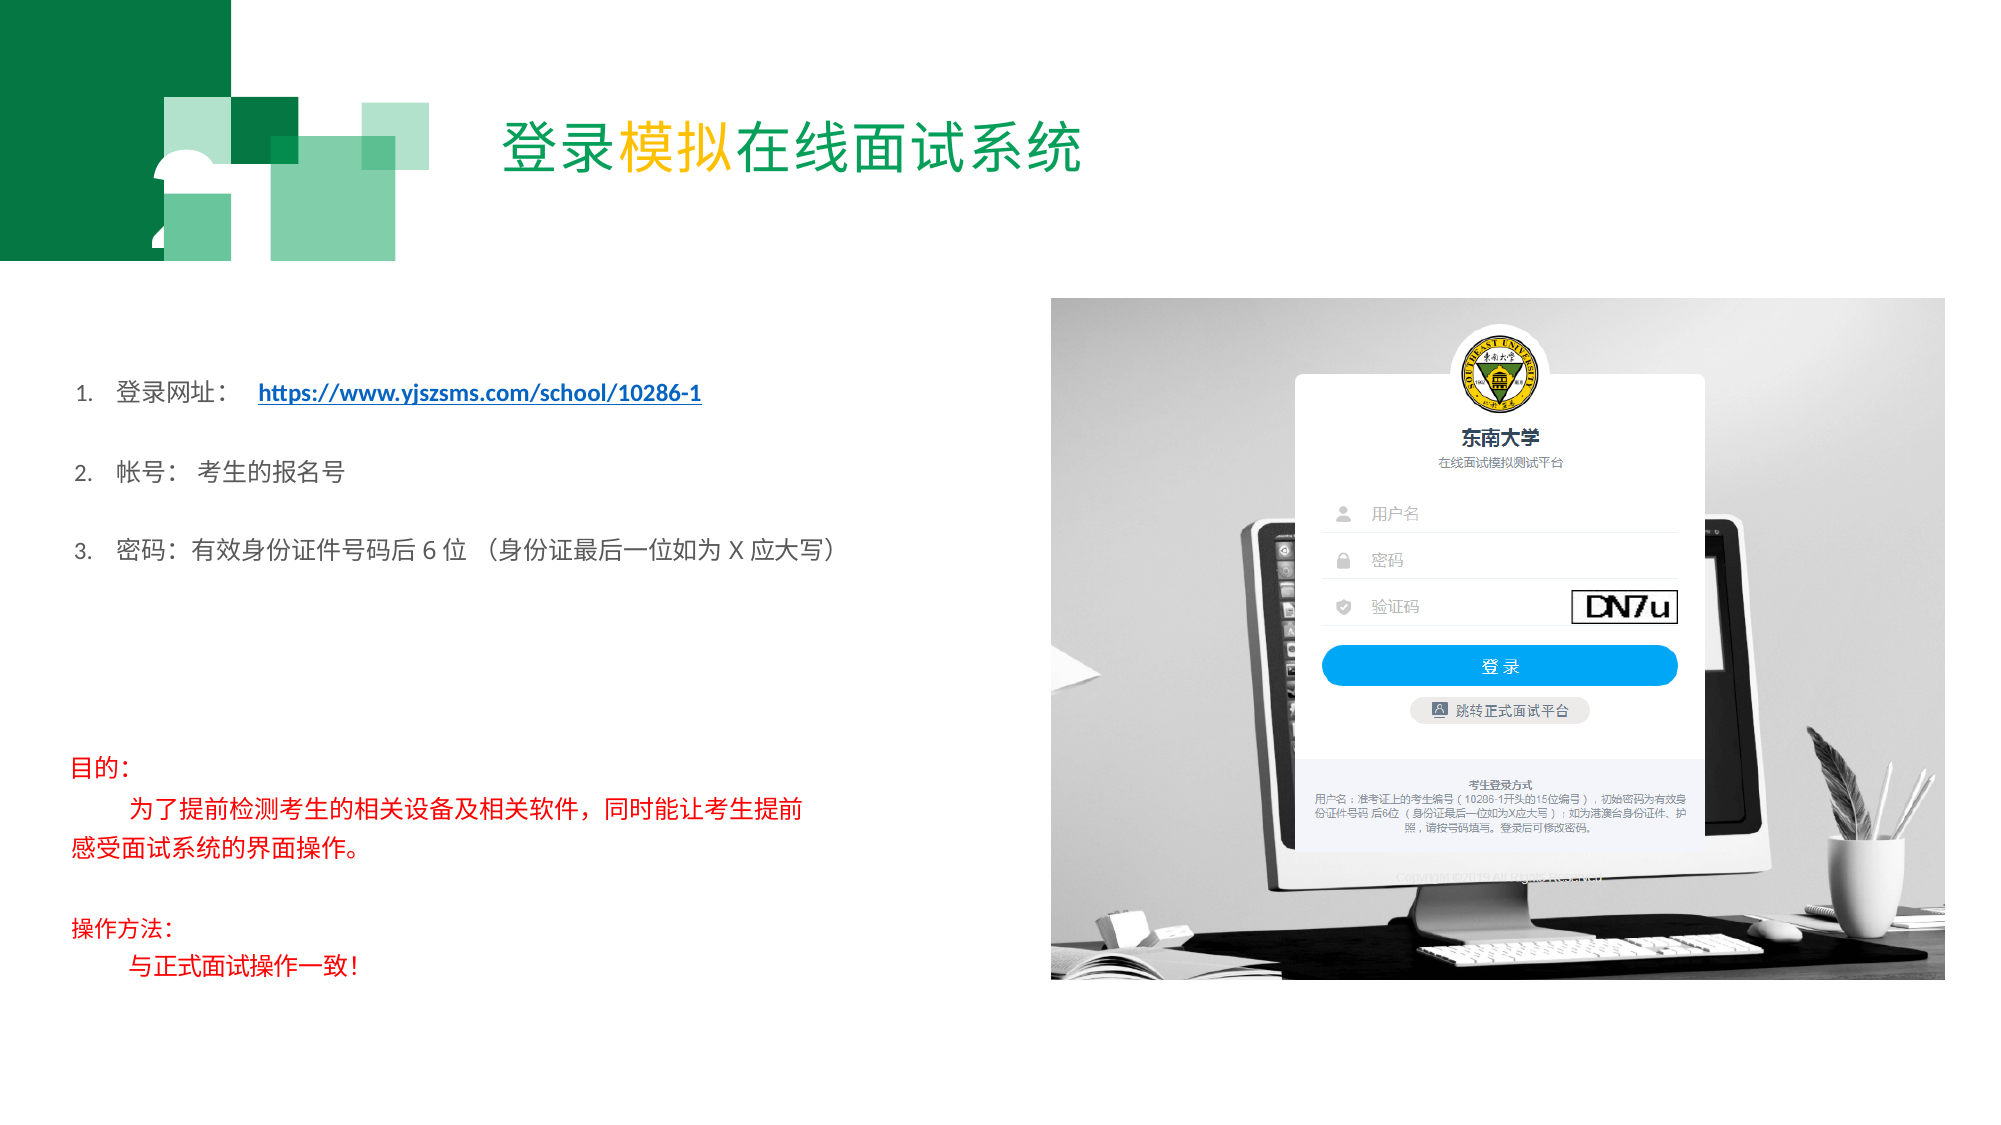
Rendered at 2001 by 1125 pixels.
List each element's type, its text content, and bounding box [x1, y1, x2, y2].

text_box 登录模拟在线面试系统 [499, 109, 1087, 182]
text_box 2. 帐号： 考生的报名号 3. 密码：有效身份证件号码后6位 （身份证最后一位如为X应大写） [71, 455, 870, 645]
picture [1051, 298, 1945, 980]
text_box 目的： 为了提前检测考生的相关设备及相关软件，同时能让考生提前感受面试系统的界面操作。 操作方法： 与正式面试操作一致！ [69, 757, 807, 948]
text_box [361, 102, 429, 170]
text_box 2 [0, 164, 398, 299]
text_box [0, 0, 299, 164]
text_box 1. 登录网址： https://www.yjszsms.com/school/10286-1 [72, 372, 809, 445]
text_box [163, 136, 396, 261]
